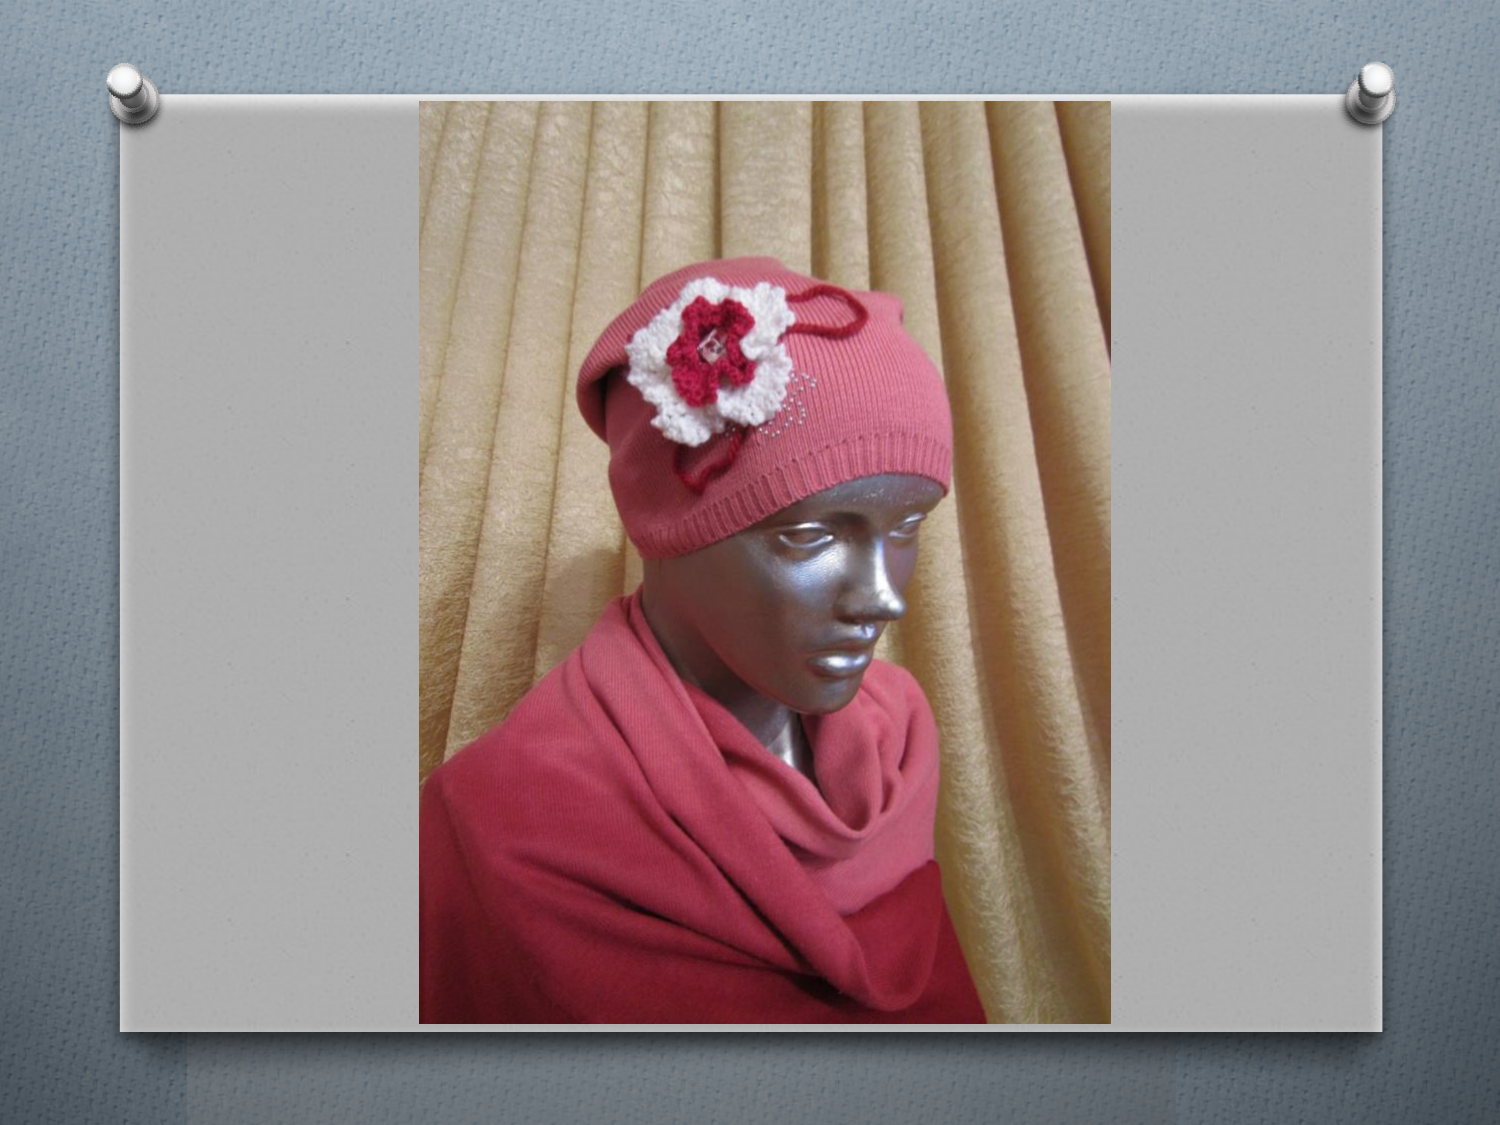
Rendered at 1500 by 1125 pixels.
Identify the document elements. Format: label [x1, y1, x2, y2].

list [418, 101, 1111, 1024]
picture [75, 29, 198, 153]
picture [1317, 35, 1439, 156]
